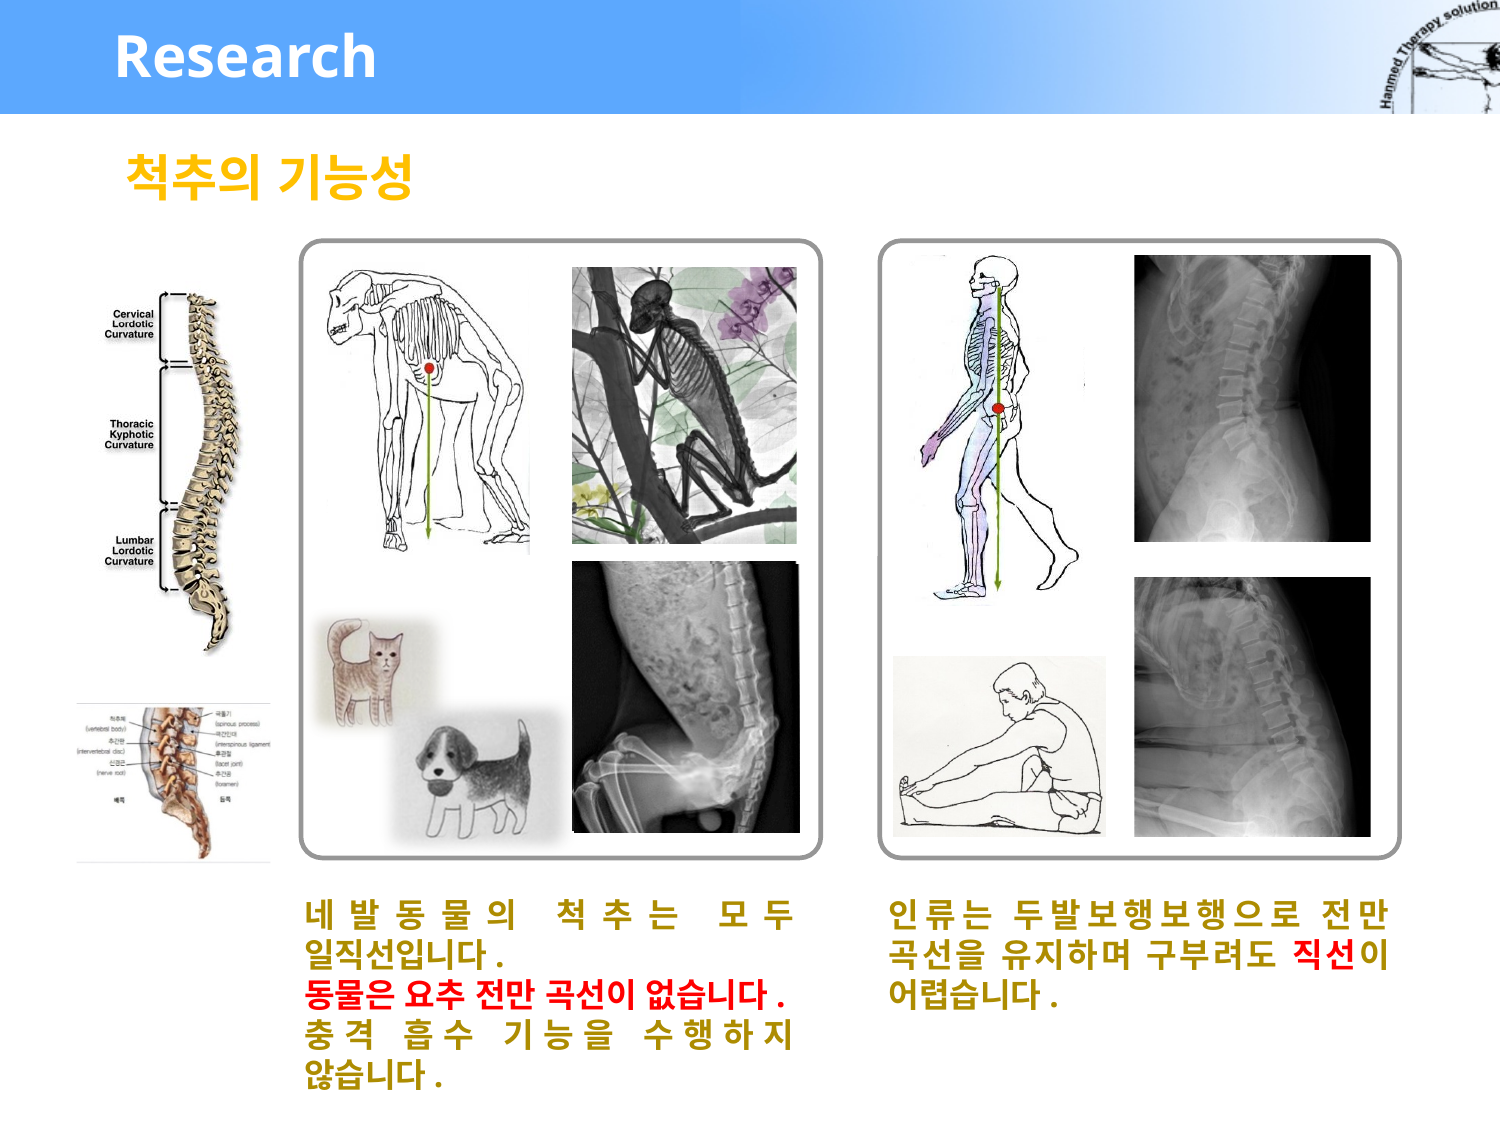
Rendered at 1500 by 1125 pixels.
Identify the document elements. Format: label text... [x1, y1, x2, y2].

picture [0, 0, 1500, 114]
picture [1134, 254, 1371, 542]
picture [893, 656, 1106, 837]
picture [300, 561, 800, 859]
text_box [300, 240, 821, 858]
picture [90, 280, 248, 658]
text_box [879, 240, 1400, 858]
picture [571, 267, 797, 544]
text_box 인류는 두발보행보행으로 전만 곡선을 유지하며 구부려도 직선이 어렵습니다. [874, 887, 1405, 1022]
picture [326, 254, 530, 555]
text_box 척추의 기능성 [125, 137, 528, 206]
text_box 네발동물의 척추는 모두 일직선입니다. 동물은 요추 전만 곡선이 없습니다. 충격 흡수 기능을 수행하지 않습니다. [289, 886, 810, 1102]
picture [76, 702, 271, 864]
picture [1134, 577, 1371, 837]
picture [909, 254, 1086, 607]
